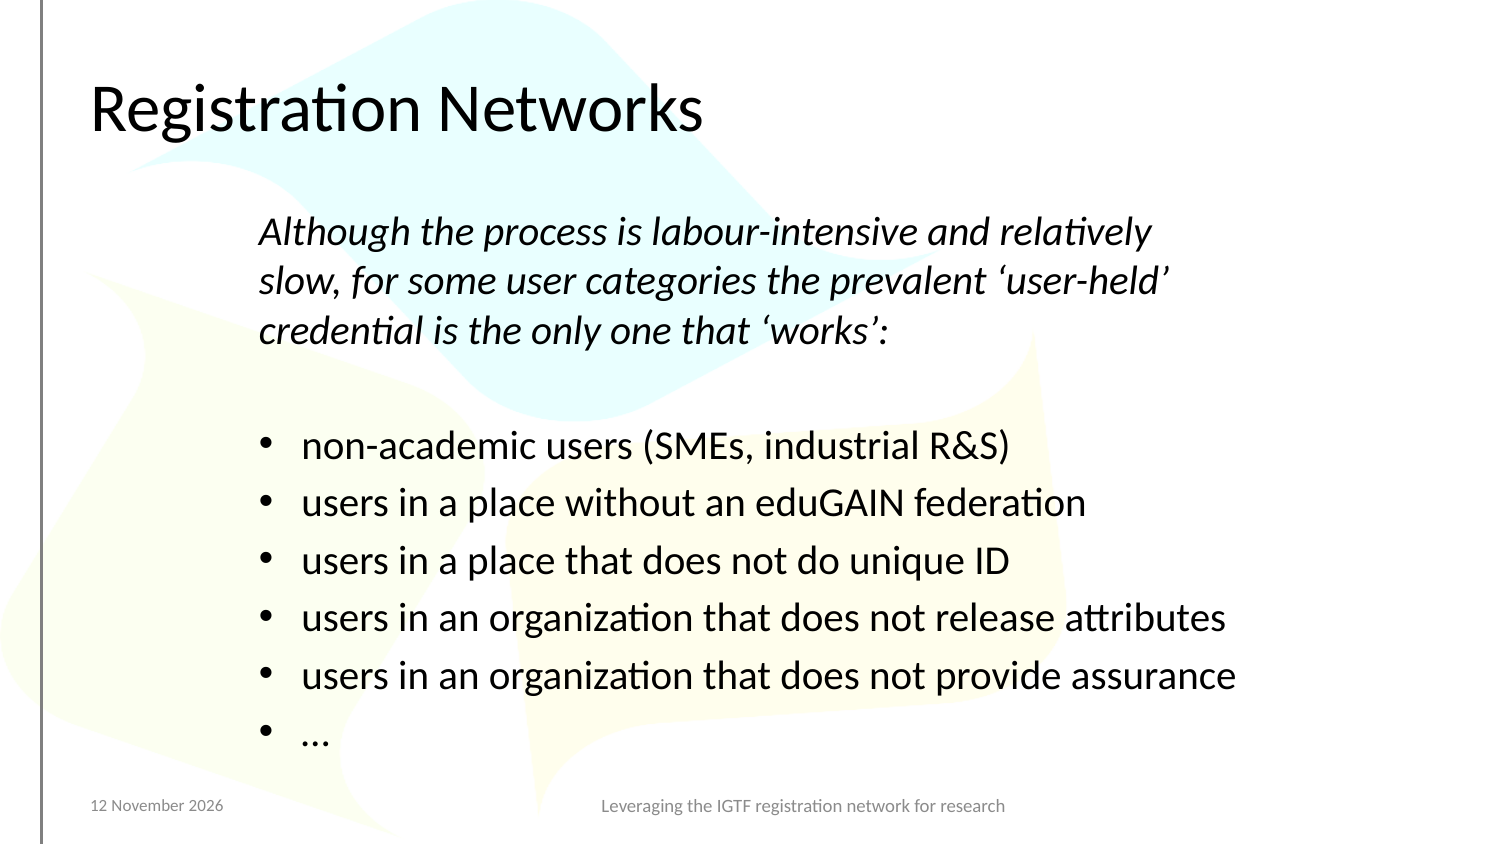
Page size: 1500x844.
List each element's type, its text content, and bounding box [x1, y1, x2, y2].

list Although the process is labour-intensive and relatively slow, for some user categories the prevalent ‘user-held’ credential is the only one that ‘works’: non-academic users (SMEs, industrial R&S) users in a place without an eduGAIN federation users in a place that does not do unique ID users in an organization that does not release attributes users in an organization that does not provide assurance … [243, 196, 1257, 788]
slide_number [75, 782, 313, 827]
footer Leveraging the IGTF registration network for research [324, 782, 1282, 827]
title Registration Networks [75, 33, 1425, 175]
